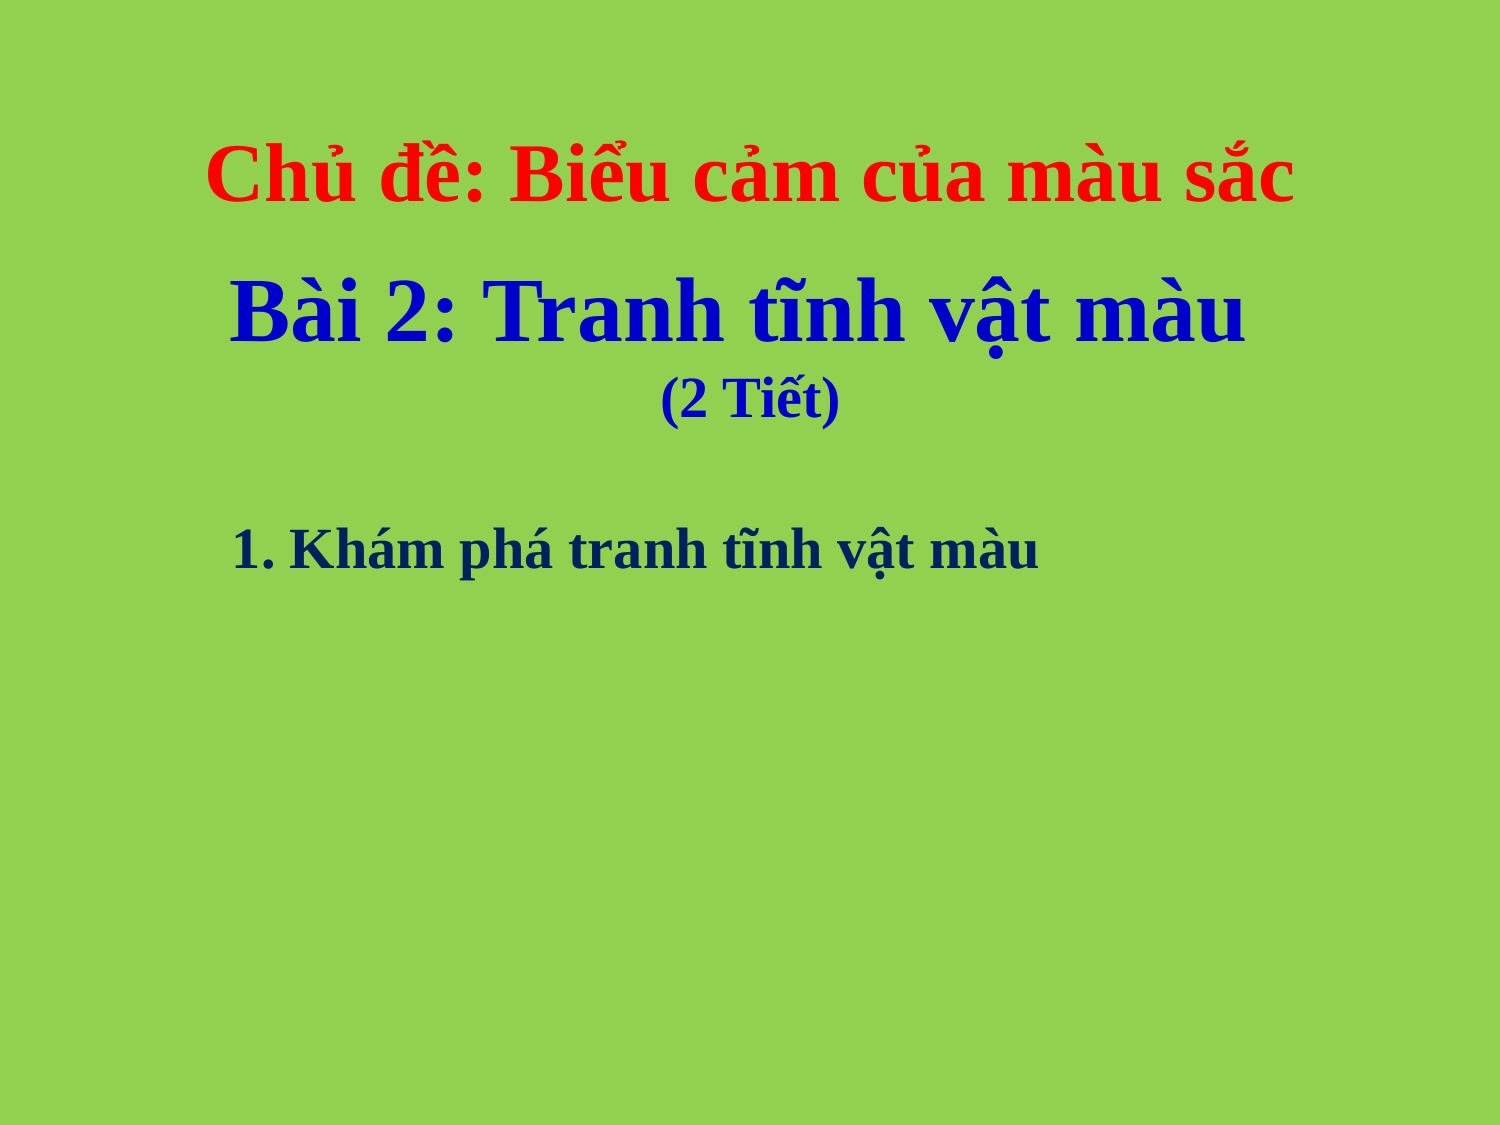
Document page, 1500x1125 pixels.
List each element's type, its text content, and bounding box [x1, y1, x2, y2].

text_box Chủ đề: Biểu cảm của màu sắc [190, 110, 1312, 225]
text_box 1. Khám phá tranh tĩnh vật màu [201, 514, 1072, 576]
text_box Bài 2: Tranh tĩnh vật màu (2 Tiết) [75, 242, 1426, 437]
